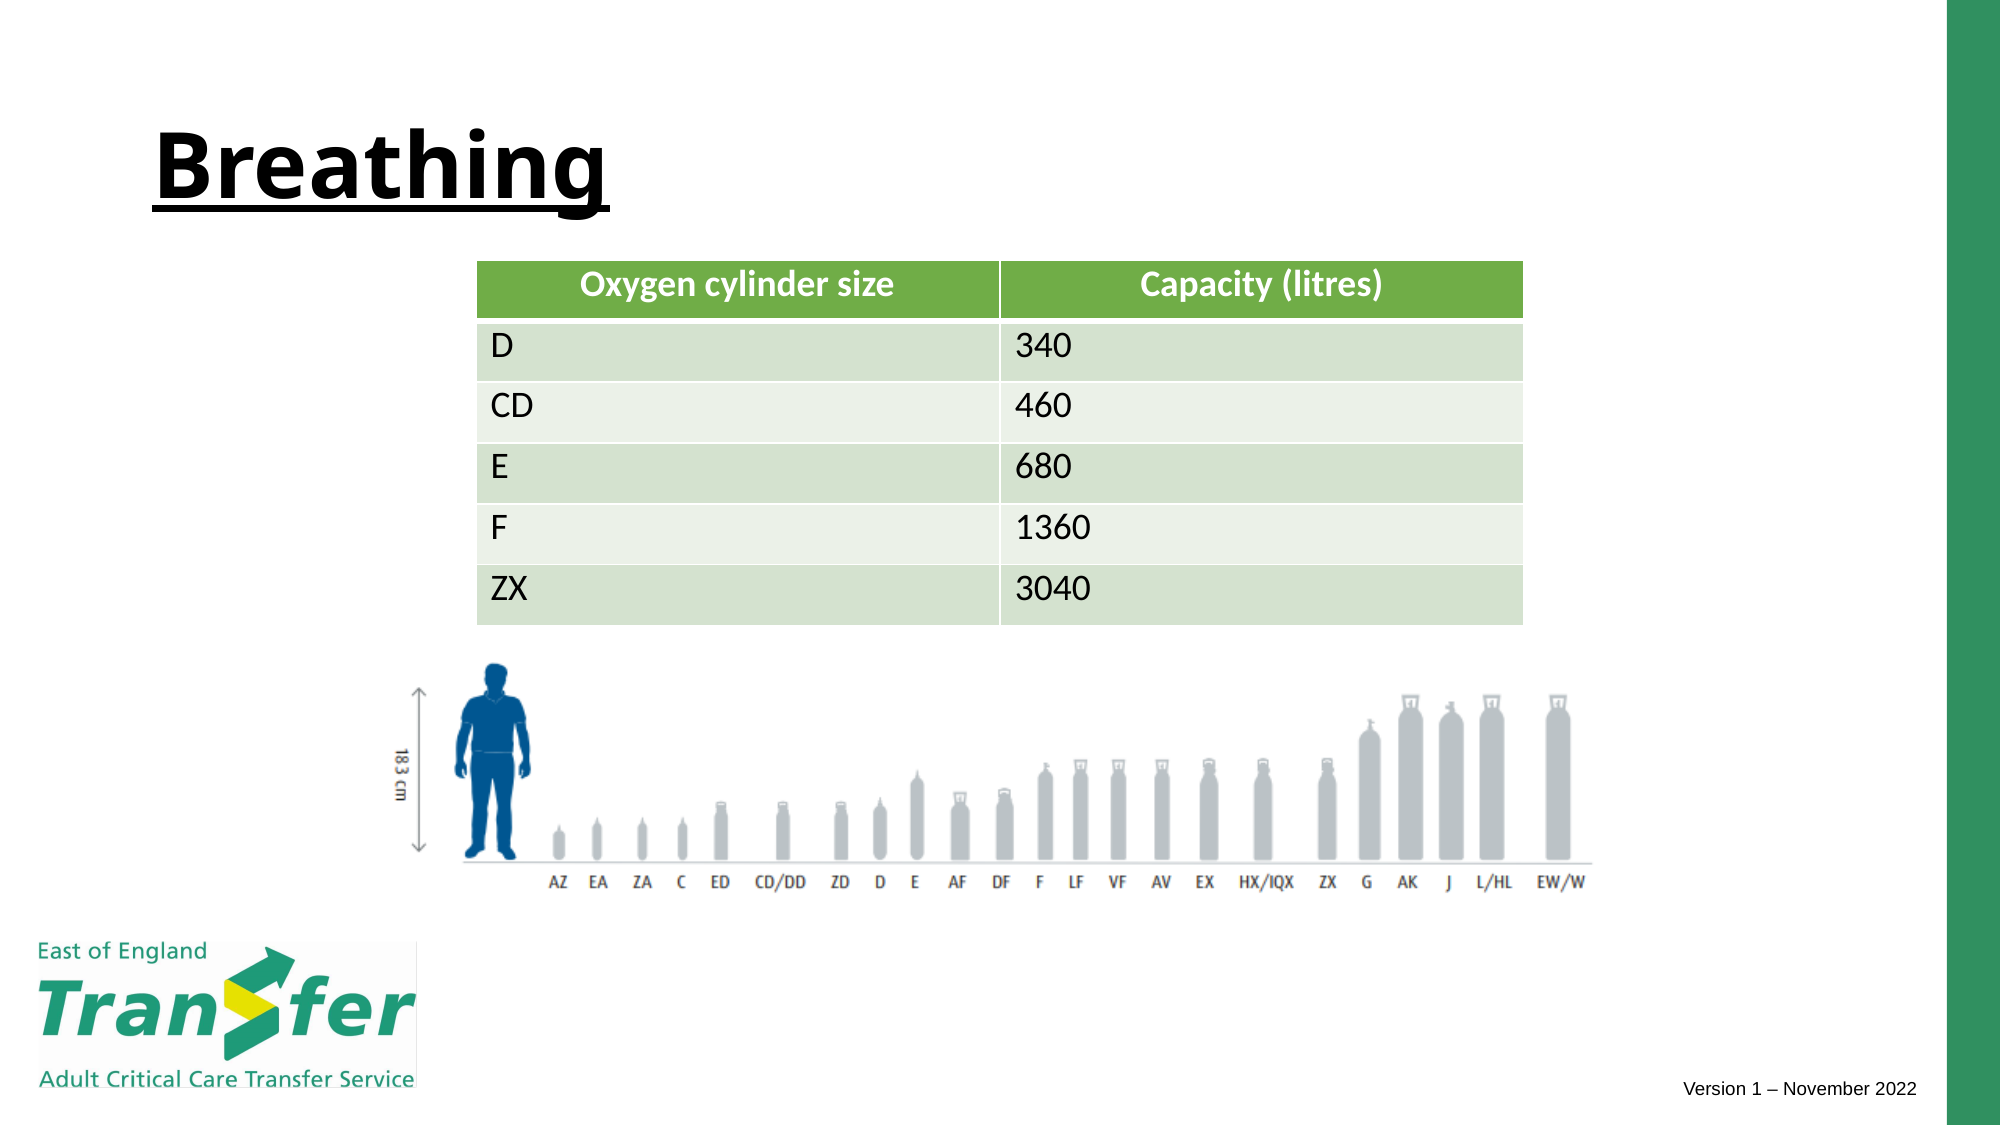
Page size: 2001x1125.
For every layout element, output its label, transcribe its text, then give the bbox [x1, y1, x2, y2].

picture [392, 625, 1608, 915]
table_cell F [477, 505, 999, 564]
table_header Capacity (litres) [1001, 261, 1523, 318]
table_header Oxygen cylinder size [477, 261, 999, 318]
picture [38, 941, 417, 1088]
table_cell E [477, 444, 999, 503]
table_cell D [477, 324, 999, 381]
table_cell ZX [477, 565, 999, 625]
table_cell 3040 [1001, 565, 1523, 625]
table_cell 340 [1001, 324, 1523, 381]
text_box [1946, 0, 2000, 1125]
table_cell 680 [1001, 444, 1523, 503]
text_box Version 1 – November 2022 [1668, 1069, 1946, 1107]
table_cell 1360 [1001, 505, 1523, 564]
table_cell CD [477, 383, 999, 442]
table_cell 460 [1001, 383, 1523, 442]
title Breathing [137, 59, 1863, 278]
